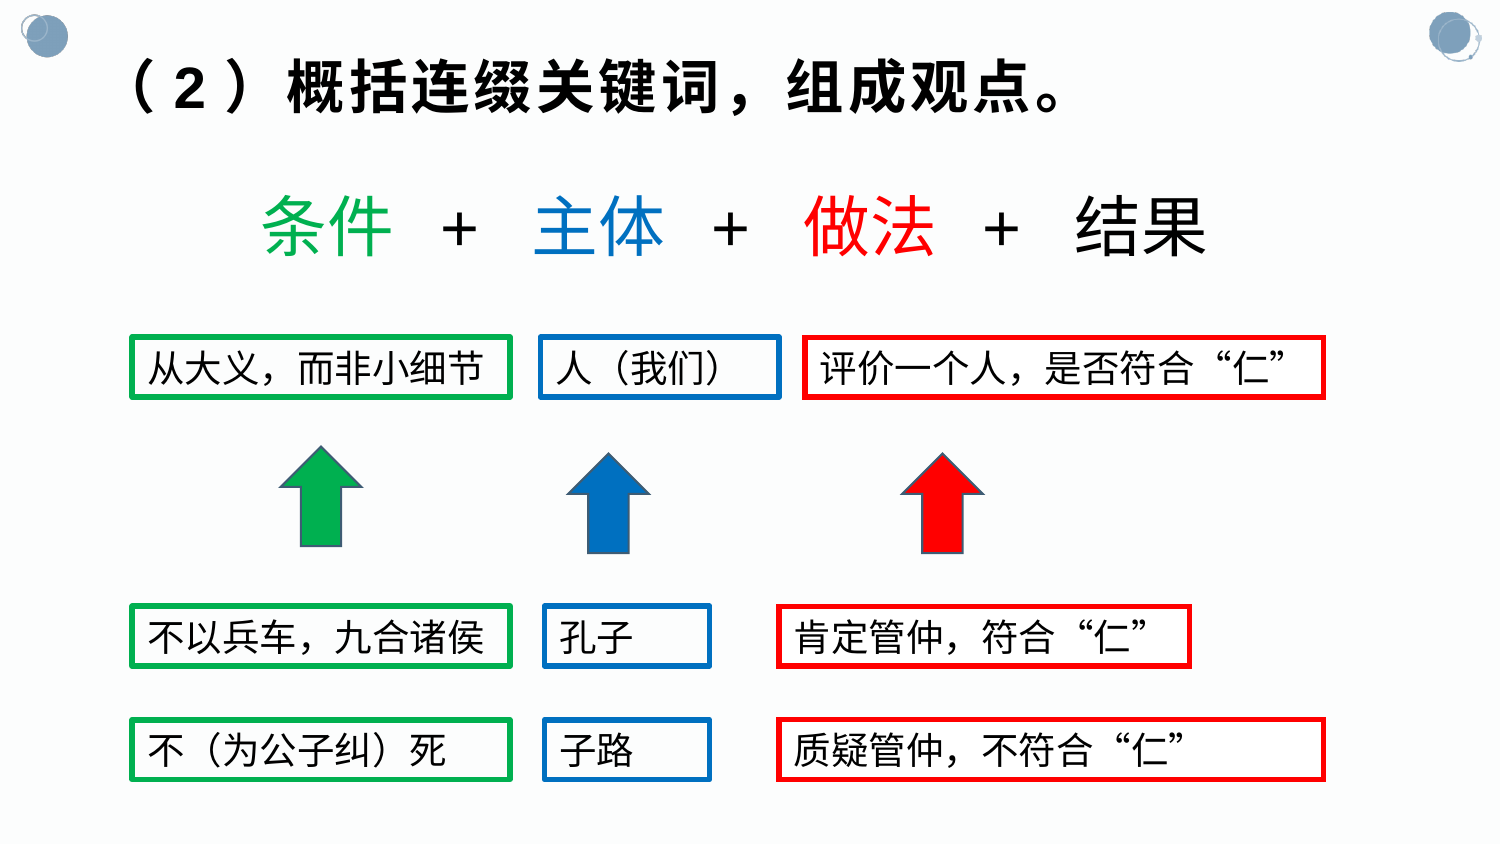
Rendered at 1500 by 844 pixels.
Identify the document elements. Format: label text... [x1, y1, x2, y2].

text_box 不（为公子纠）死 [132, 719, 510, 780]
text_box [278, 445, 364, 548]
text_box [899, 452, 986, 555]
text_box 条件 + 主体 + 做法 + 结果 [245, 177, 1338, 273]
text_box 孔子 [544, 606, 710, 666]
text_box 人（我们） [540, 337, 779, 397]
text_box 肯定管仲，符合“仁” [778, 605, 1191, 667]
text_box 不以兵车，九合诸侯 [132, 606, 510, 666]
text_box 子路 [544, 719, 710, 780]
title （2）概括连缀关键词，组成观点。 [82, 58, 1418, 113]
text_box 质疑管仲，不符合“仁” [778, 719, 1325, 781]
text_box 从大义，而非小细节 [132, 337, 510, 397]
text_box [565, 452, 652, 555]
picture [1411, 0, 1500, 73]
picture [0, 0, 89, 73]
text_box 评价一个人，是否符合“仁” [804, 336, 1324, 398]
